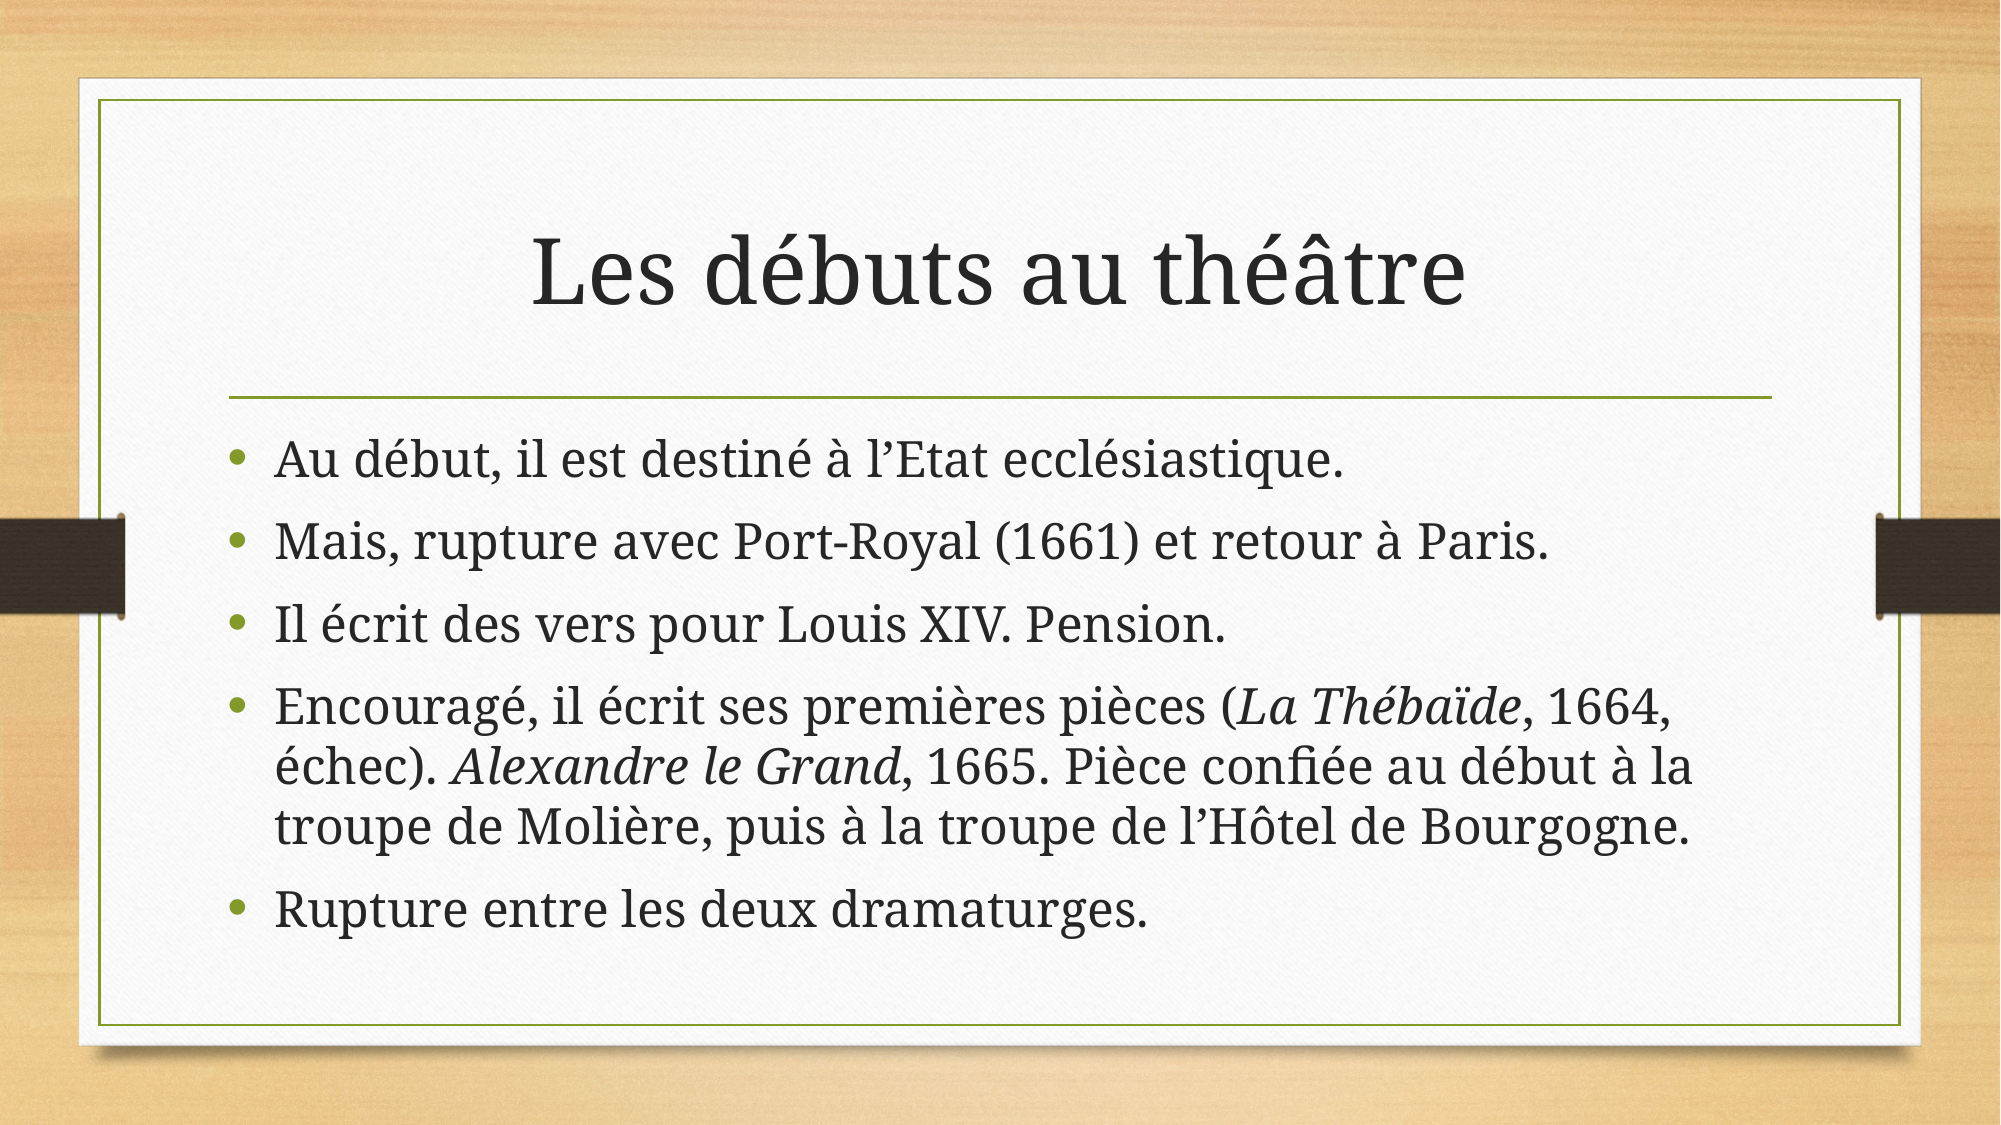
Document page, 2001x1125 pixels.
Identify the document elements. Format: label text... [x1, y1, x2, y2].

title Les débuts au théâtre [212, 161, 1788, 375]
picture [0, 0, 2001, 1125]
list Au début, il est destiné à l’Etat ecclésiastique. Mais, rupture avec Port-Royal (1661) et retour à Paris. Il écrit des vers pour Louis XIV. Pension. Encouragé, il écrit ses premières pièces (La Thébaïde, 1664, échec). Alexandre le Grand, 1665. Pièce confiée au début à la troupe de Molière, puis à la troupe de l’Hôtel de Bourgogne. Rupture entre les deux dramaturges. [212, 419, 1788, 964]
